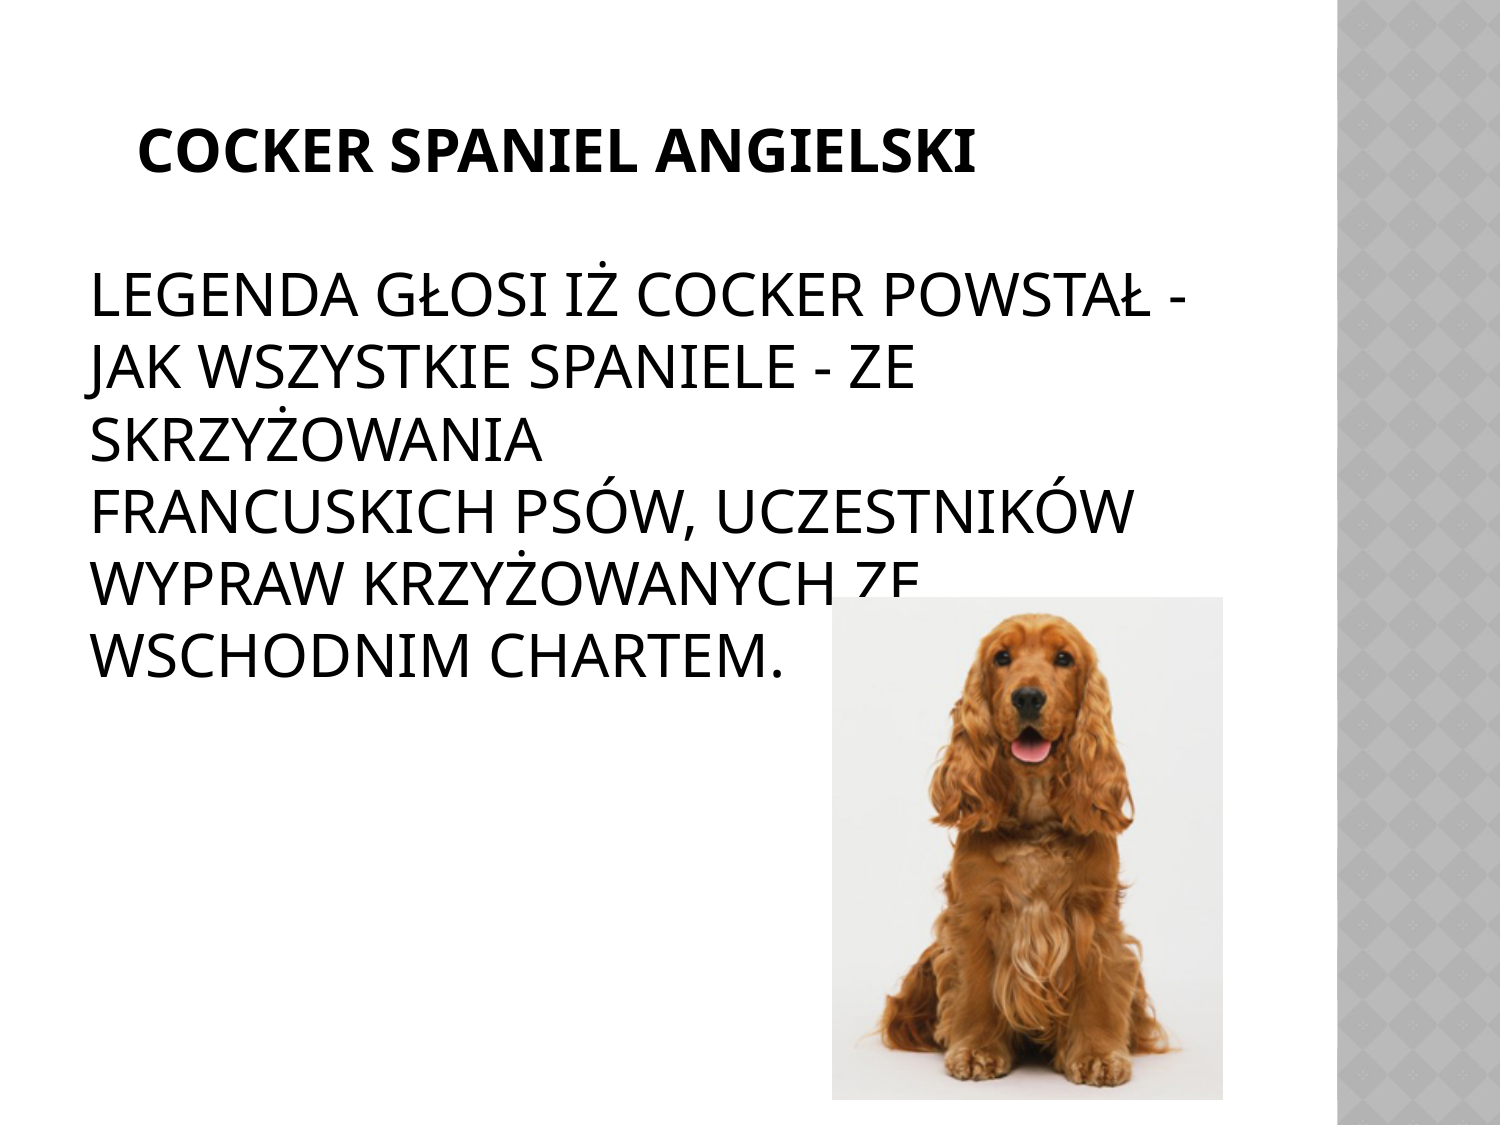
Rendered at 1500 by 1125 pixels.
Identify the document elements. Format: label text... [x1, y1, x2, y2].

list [831, 597, 1224, 1101]
title Cocker spaniel angielskI Legenda głosi iż cocker powstał - jak wszystkie spaniele - ze skrzyżowania francuskich psów, uczestników wypraw krzyżowanych ze wschodnim chartem. [82, 105, 1270, 762]
